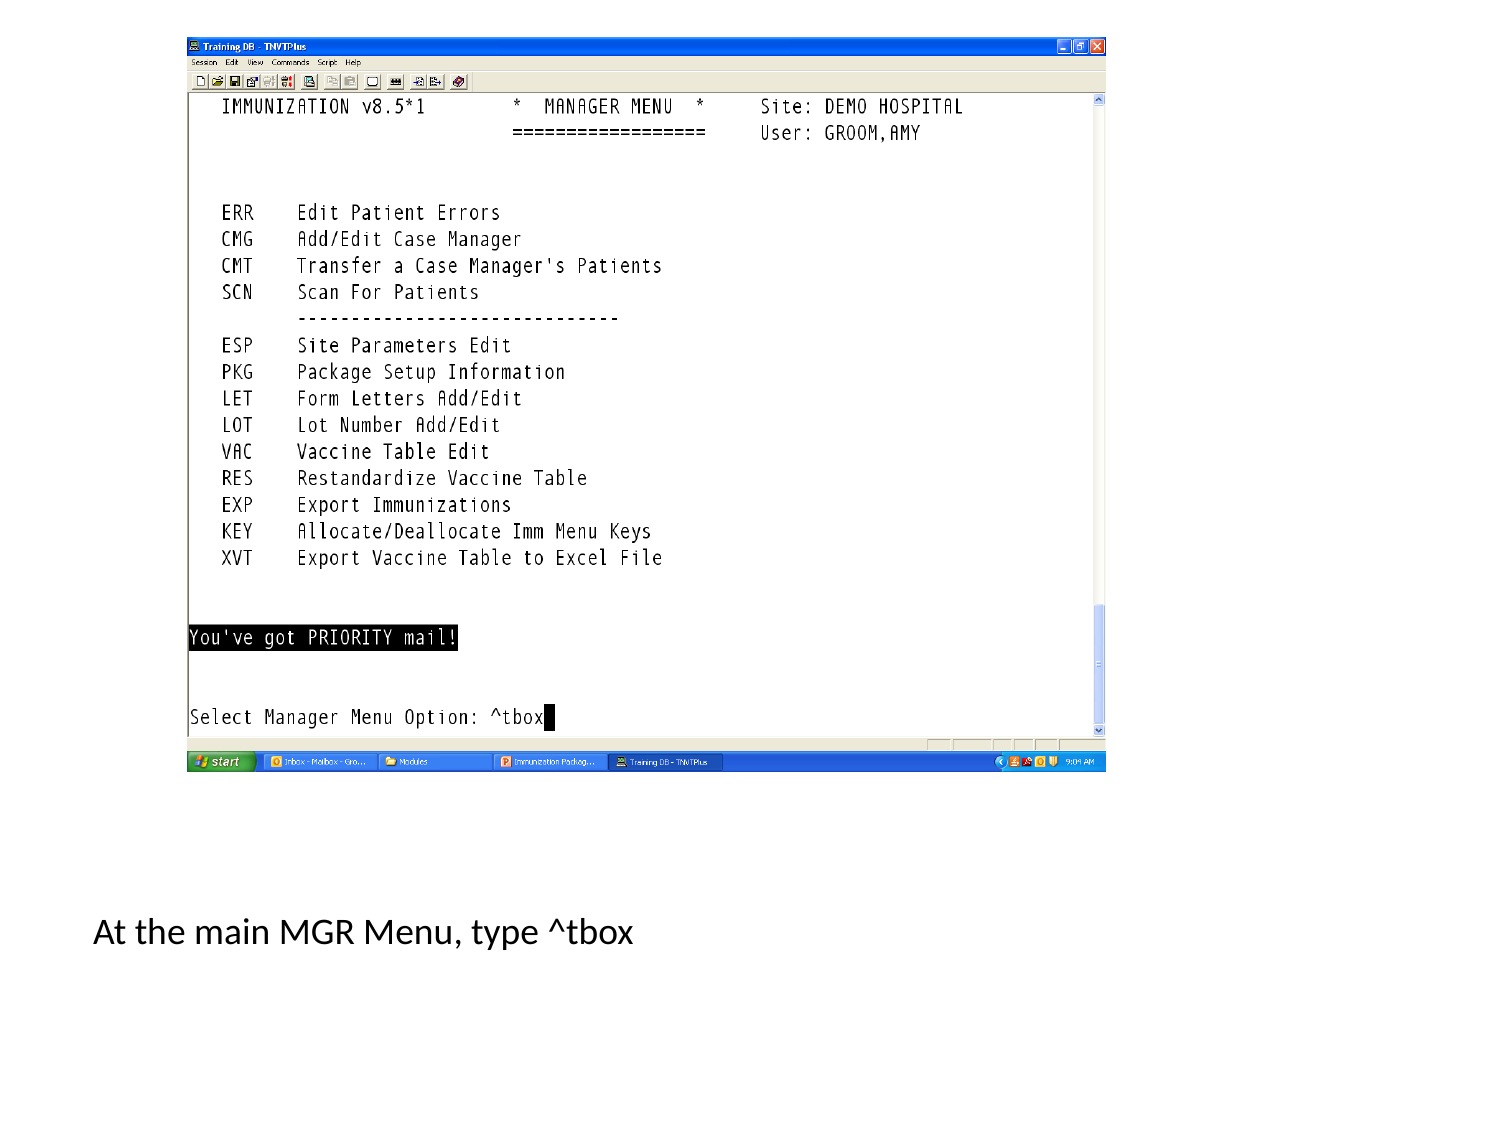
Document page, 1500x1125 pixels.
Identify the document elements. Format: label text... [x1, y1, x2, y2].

picture [187, 37, 1106, 772]
text_box At the main MGR Menu, type ^tbox [78, 899, 650, 960]
